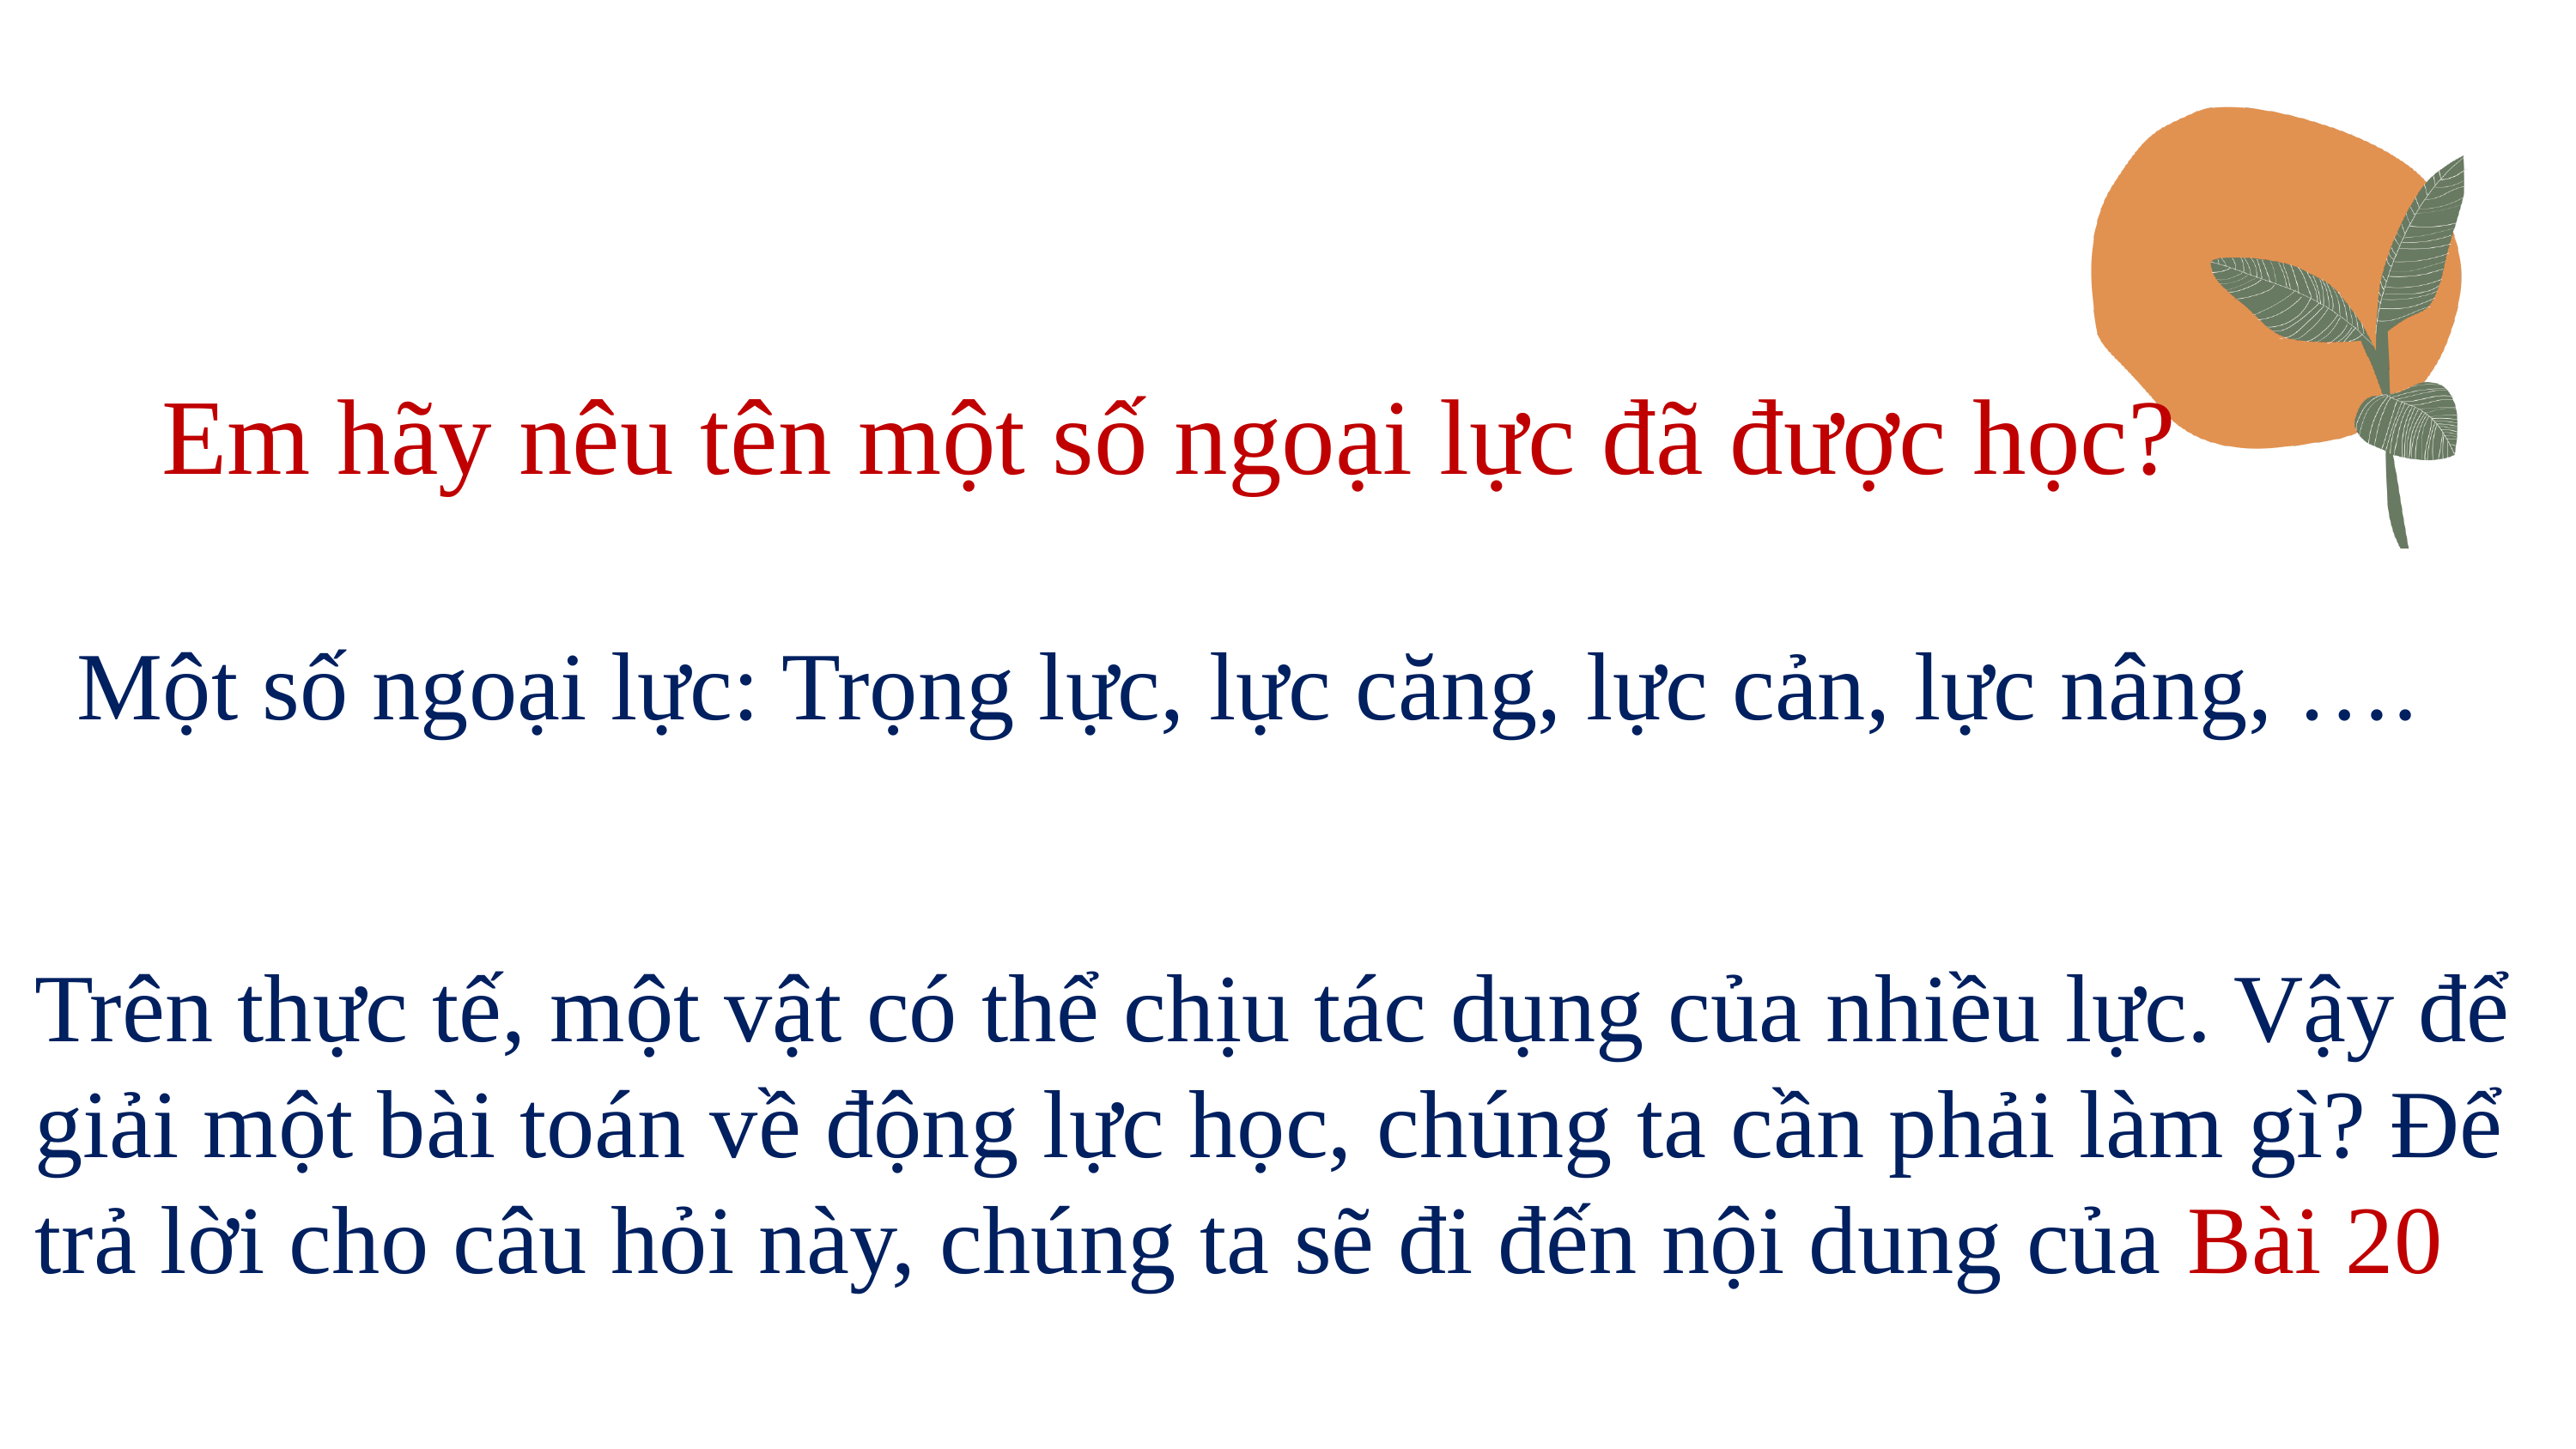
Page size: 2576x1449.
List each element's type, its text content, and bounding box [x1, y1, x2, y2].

picture [2081, 90, 2468, 549]
text_box Em hãy nêu tên một số ngoại lực đã được học? [149, 360, 2206, 502]
text_box Một số ngoại lực: Trọng lực, lực căng, lực cản, lực nâng, …. [64, 616, 2576, 746]
text_box Trên thực tế, một vật có thể chịu tác dụng của nhiều lực. Vậy để giải một bài toán về động lực học, chúng ta cần phải làm gì? Để trả lời cho câu hỏi này, chúng ta sẽ đi đến nội dung của Bài 20 [21, 938, 2572, 1300]
